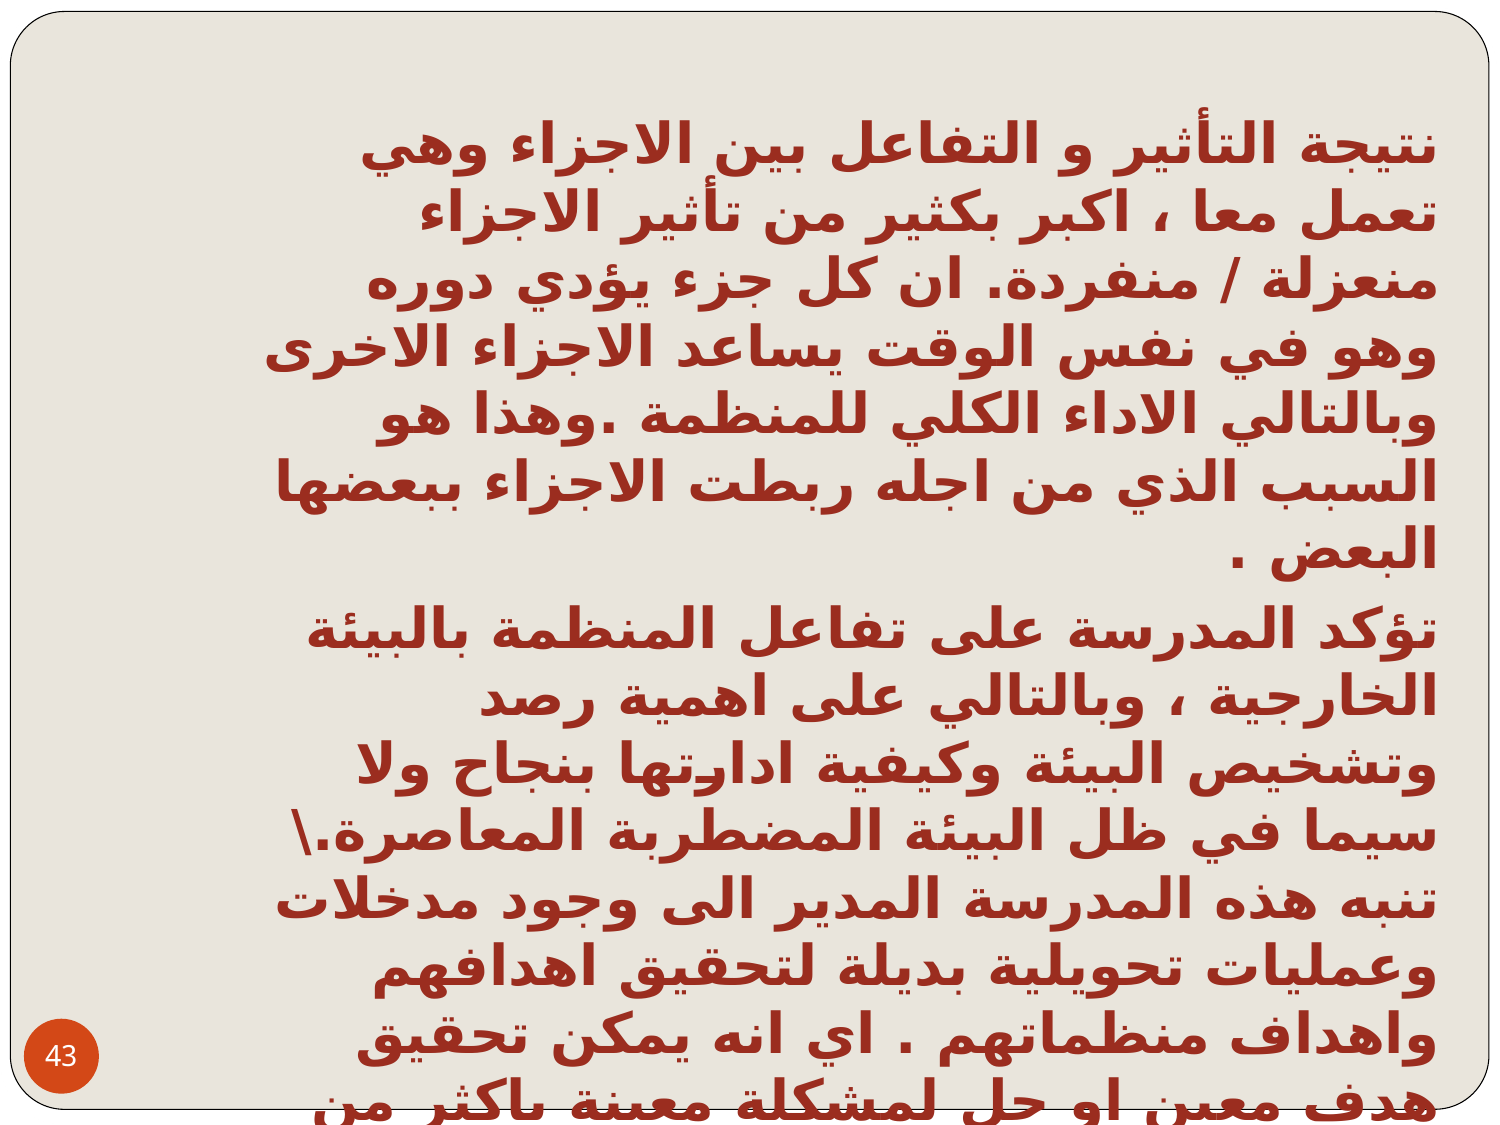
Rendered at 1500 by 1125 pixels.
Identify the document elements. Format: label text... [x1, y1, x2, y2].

list نتيجة التأثير و التفاعل بين الاجزاء وهي تعمل معا ، اكبر بكثير من تأثير الاجزاء منعزلة / منفردة. ان كل جزء يؤدي دوره وهو في نفس الوقت يساعد الاجزاء الاخرى وبالتالي الاداء الكلي للمنظمة .وهذا هو السبب الذي من اجله ربطت الاجزاء ببعضها البعض . تؤكد المدرسة على تفاعل المنظمة بالبيئة الخارجية ، وبالتالي على اهمية رصد وتشخيص البيئة وكيفية ادارتها بنجاح ولا سيما في ظل البيئة المضطربة المعاصرة.\تنبه هذه المدرسة المدير الى وجود مدخلات وعمليات تحويلية بديلة لتحقيق اهدافهم واهداف منظماتهم . اي انه يمكن تحقيق هدف معين او حل لمشكلة معينة باكثر من بديل . [225, 99, 1455, 738]
slide_number 43 [23, 1018, 99, 1094]
